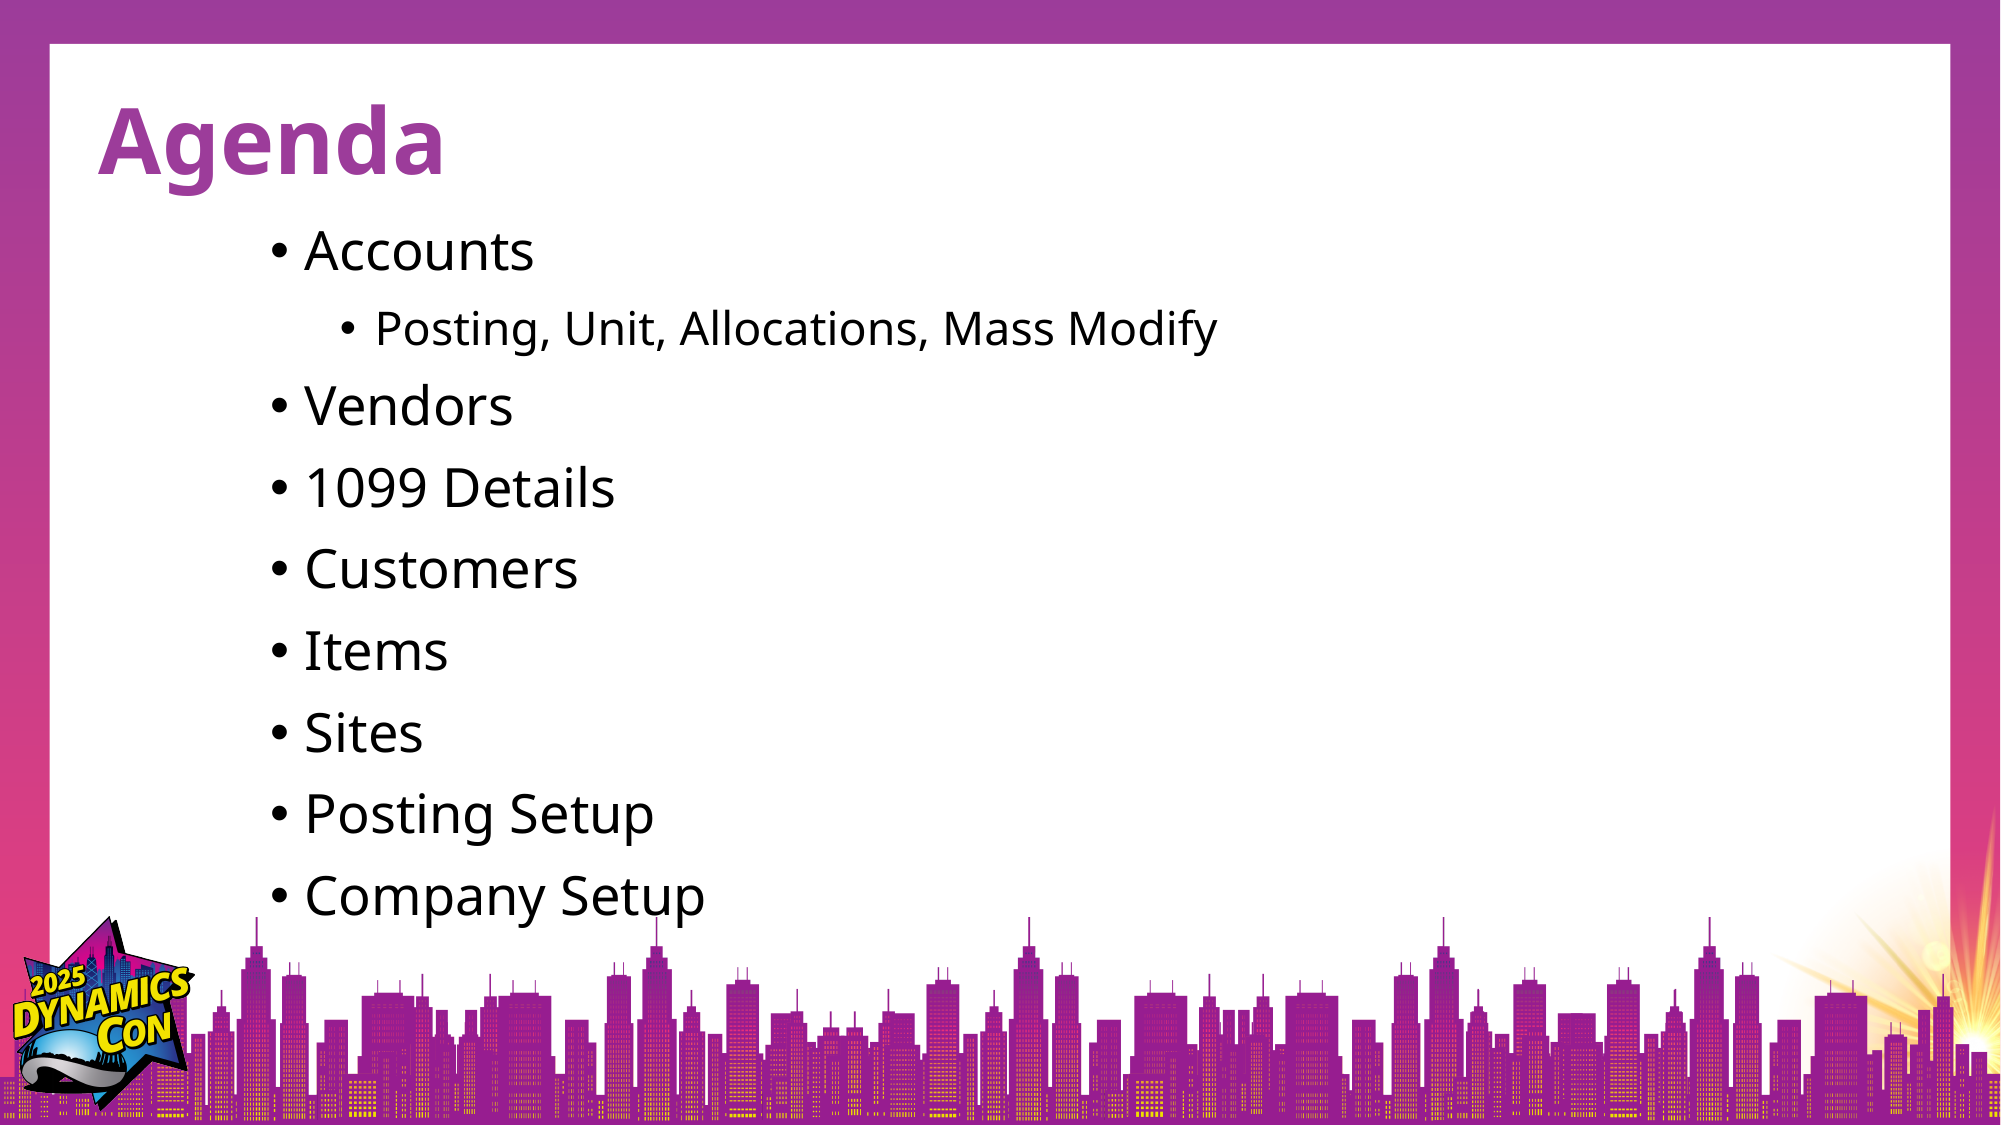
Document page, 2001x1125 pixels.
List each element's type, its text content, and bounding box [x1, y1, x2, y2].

title Agenda [83, 72, 1881, 217]
picture [1758, 634, 2001, 1094]
picture [1729, 1031, 1733, 1087]
list Accounts Posting, Unit, Allocations, Mass Modify Vendors 1099 Details Customers Items Sites Posting Setup Company Setup [255, 216, 1902, 939]
picture [13, 916, 195, 1111]
